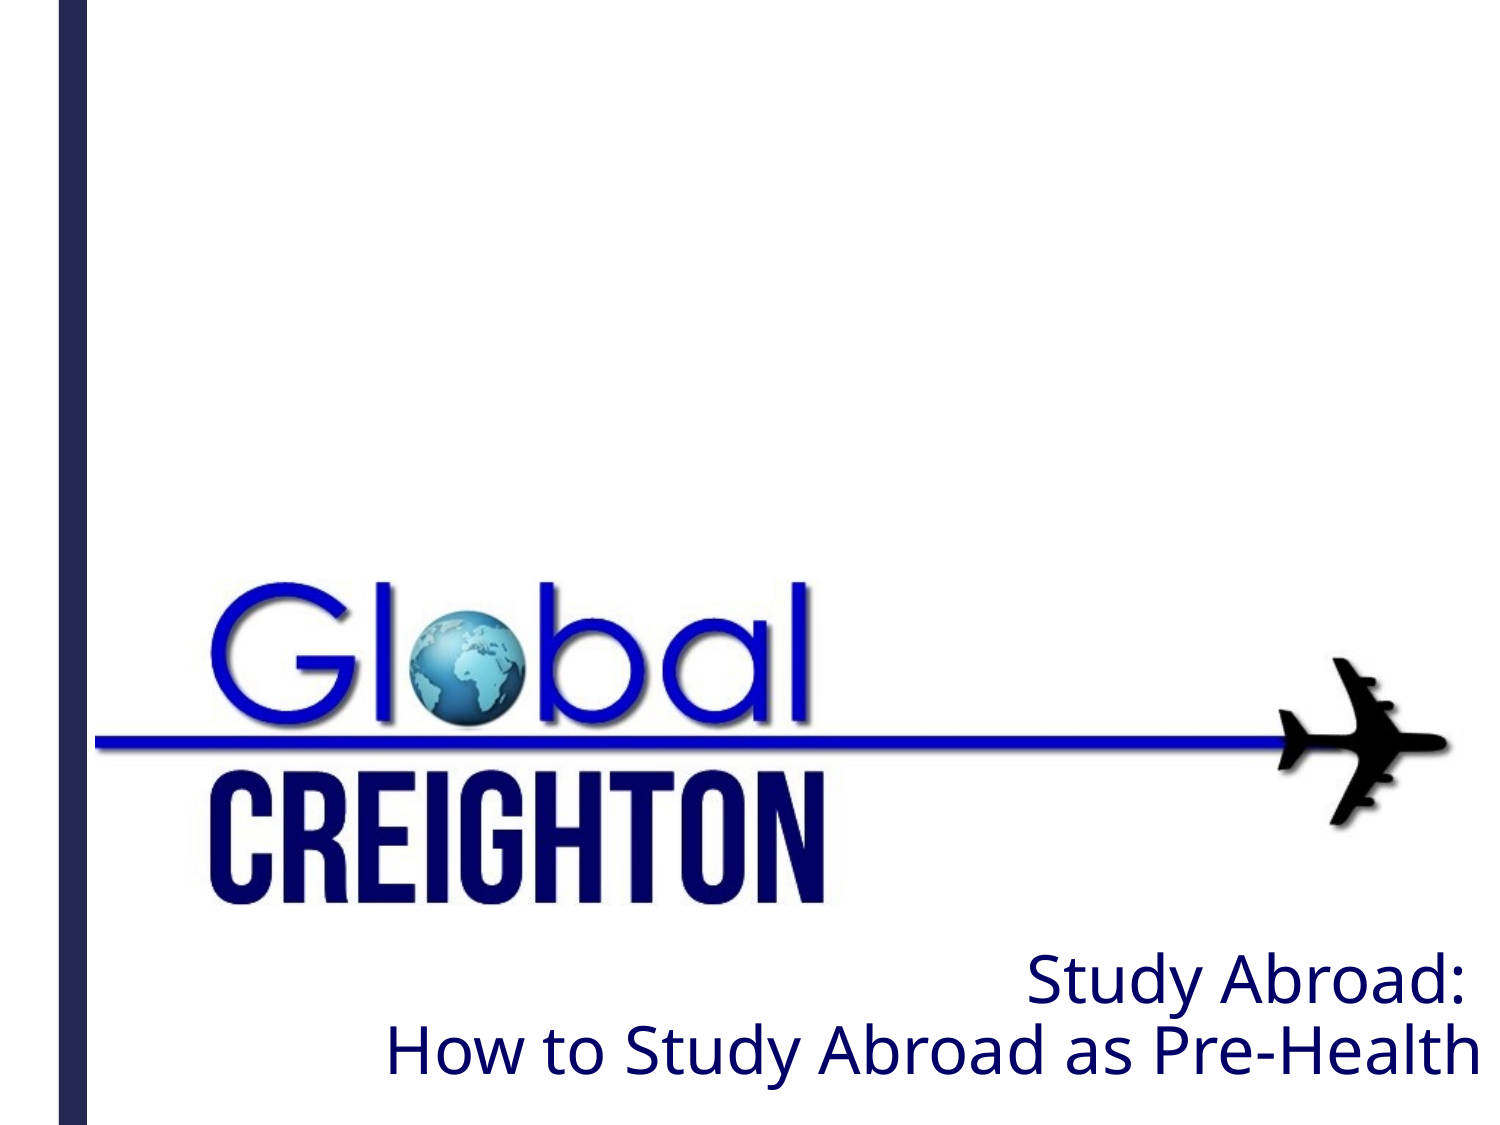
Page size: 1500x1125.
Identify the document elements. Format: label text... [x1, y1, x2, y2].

text_box Study Abroad: How to Study Abroad as Pre-Health [0, 938, 1500, 1125]
picture [95, 556, 1500, 906]
